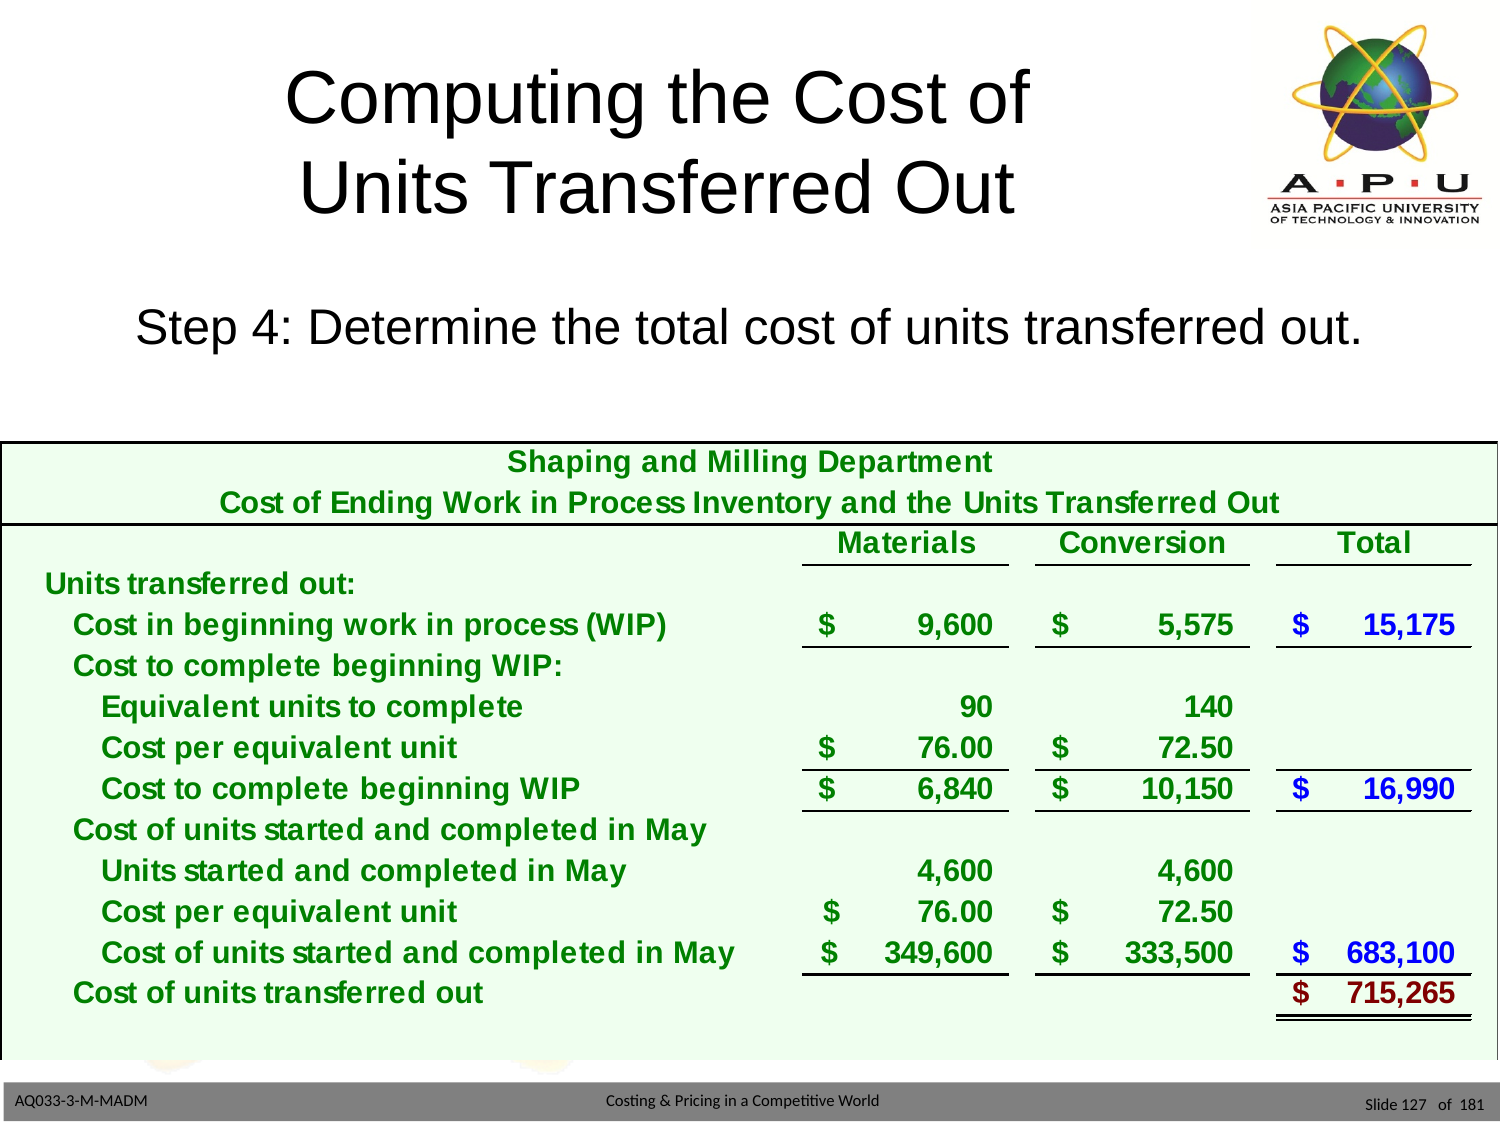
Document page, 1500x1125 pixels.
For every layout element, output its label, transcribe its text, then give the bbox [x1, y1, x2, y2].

footer Slide 127 of 181 [1024, 1086, 1500, 1125]
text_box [0, 441, 1500, 1063]
text_box Step 4: Determine the total cost of units transferred out. [68, 287, 1432, 363]
picture [1251, 0, 1500, 249]
title Computing the Cost of Units Transferred Out [79, 45, 1235, 233]
